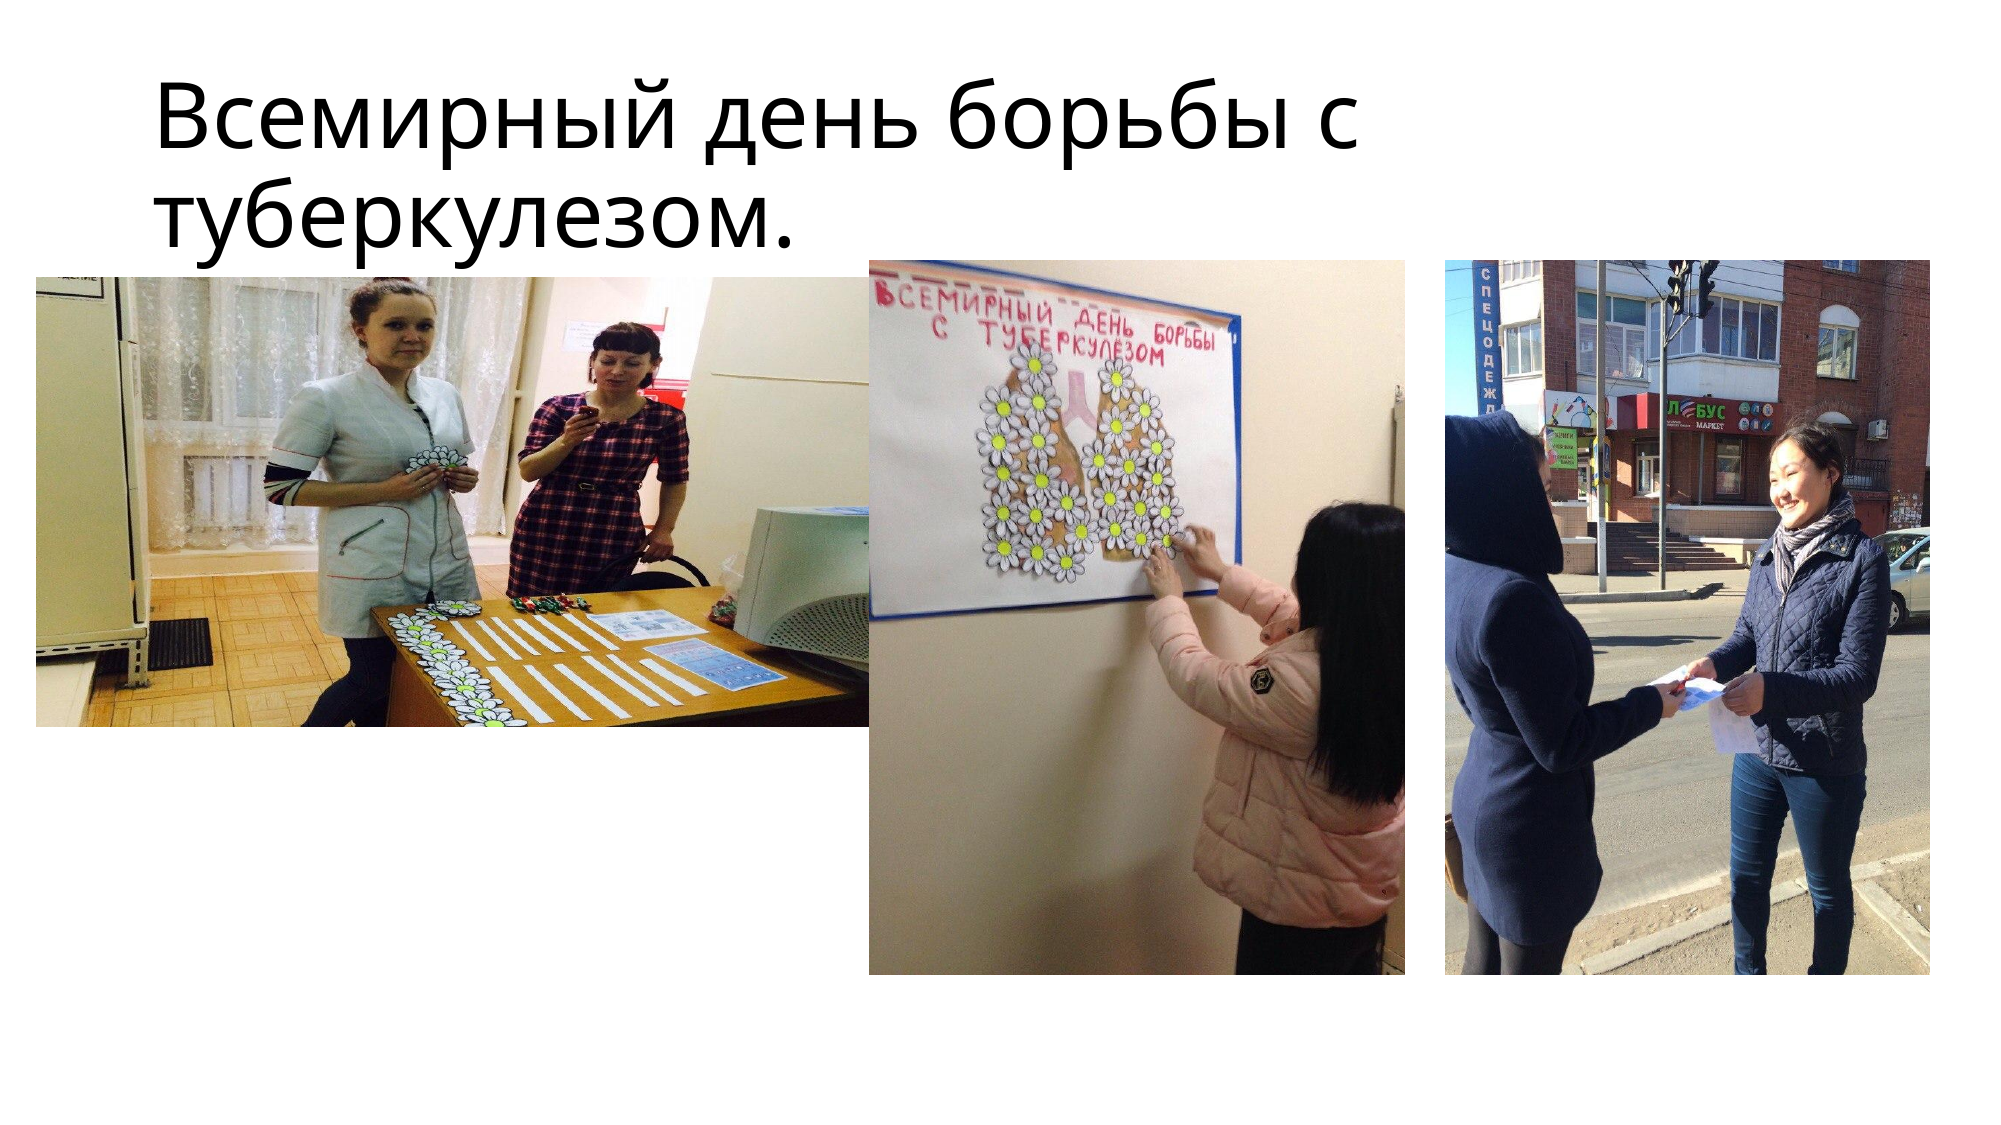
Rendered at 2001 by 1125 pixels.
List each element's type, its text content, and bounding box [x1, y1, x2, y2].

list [869, 260, 1405, 975]
picture [36, 277, 869, 727]
title Всемирный день борьбы с туберкулезом. [137, 59, 1863, 278]
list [1445, 260, 1930, 975]
